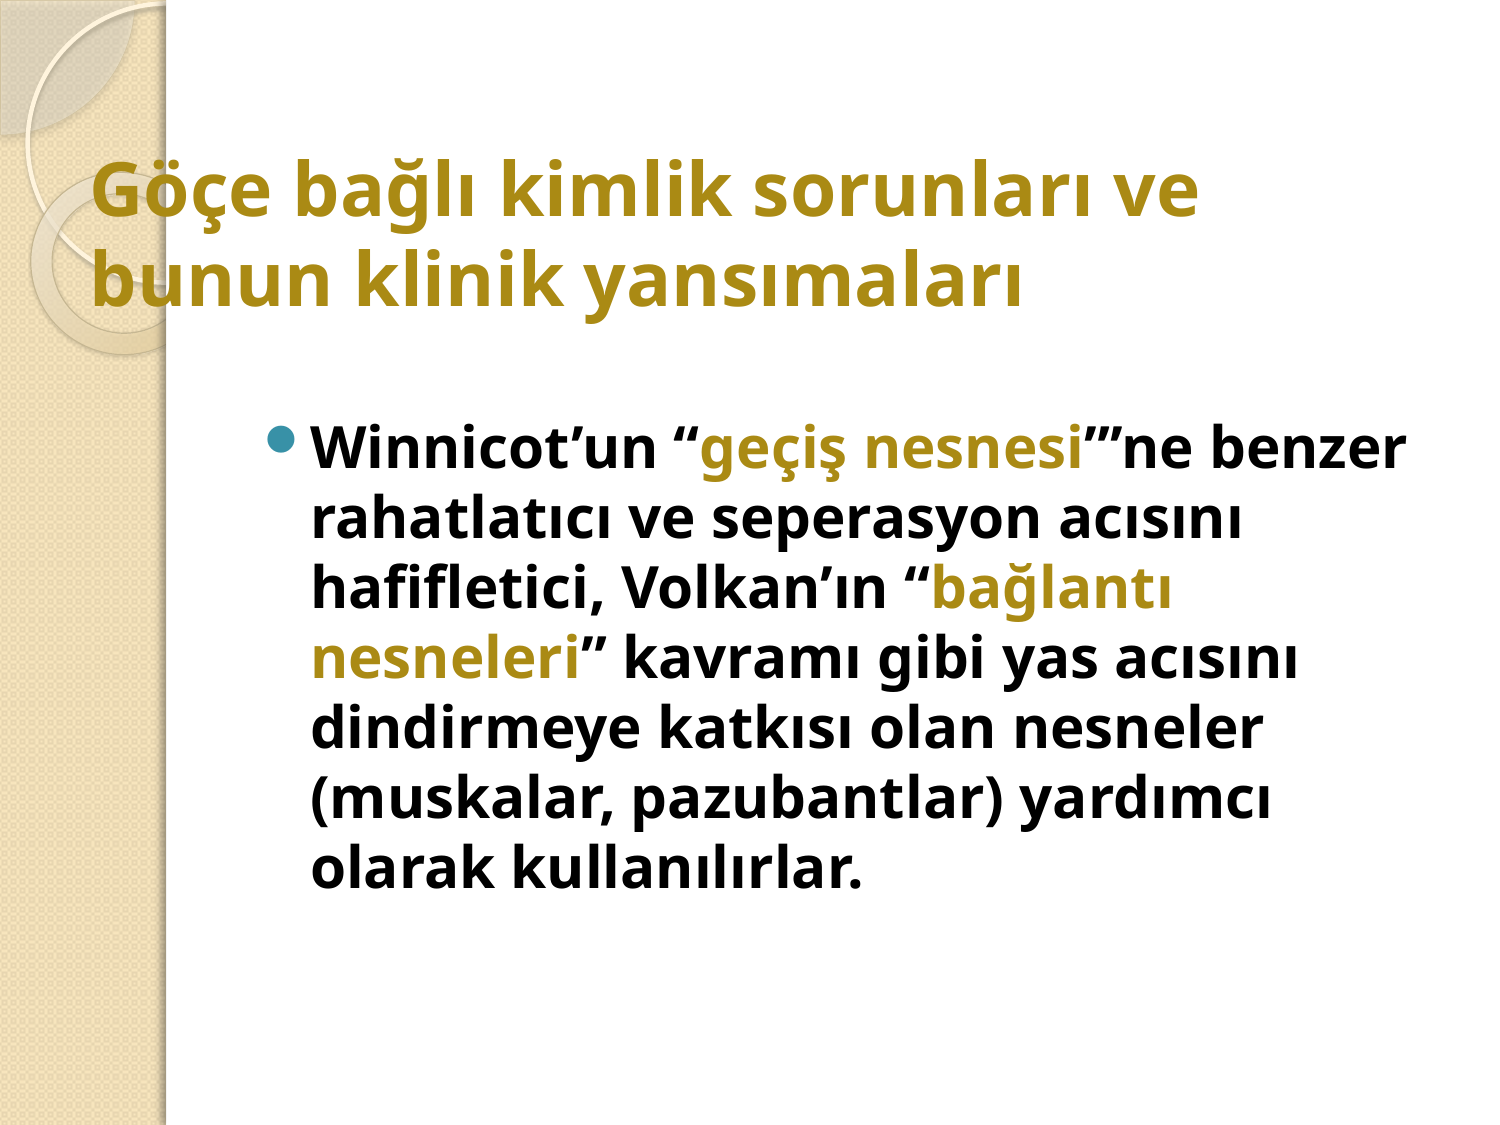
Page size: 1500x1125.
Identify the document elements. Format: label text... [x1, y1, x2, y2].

title Göçe bağlı kimlik sorunları ve bunun klinik yansımaları [75, 125, 1425, 338]
list Winnicot’un “geçiş nesnesi”’ne benzer rahatlatıcı ve seperasyon acısını hafifletici, Volkan’ın “bağlantı nesneleri” kavramı gibi yas acısını dindirmeye katkısı olan nesneler (muskalar, pazubantlar) yardımcı olarak kullanılırlar. [235, 237, 1466, 1025]
